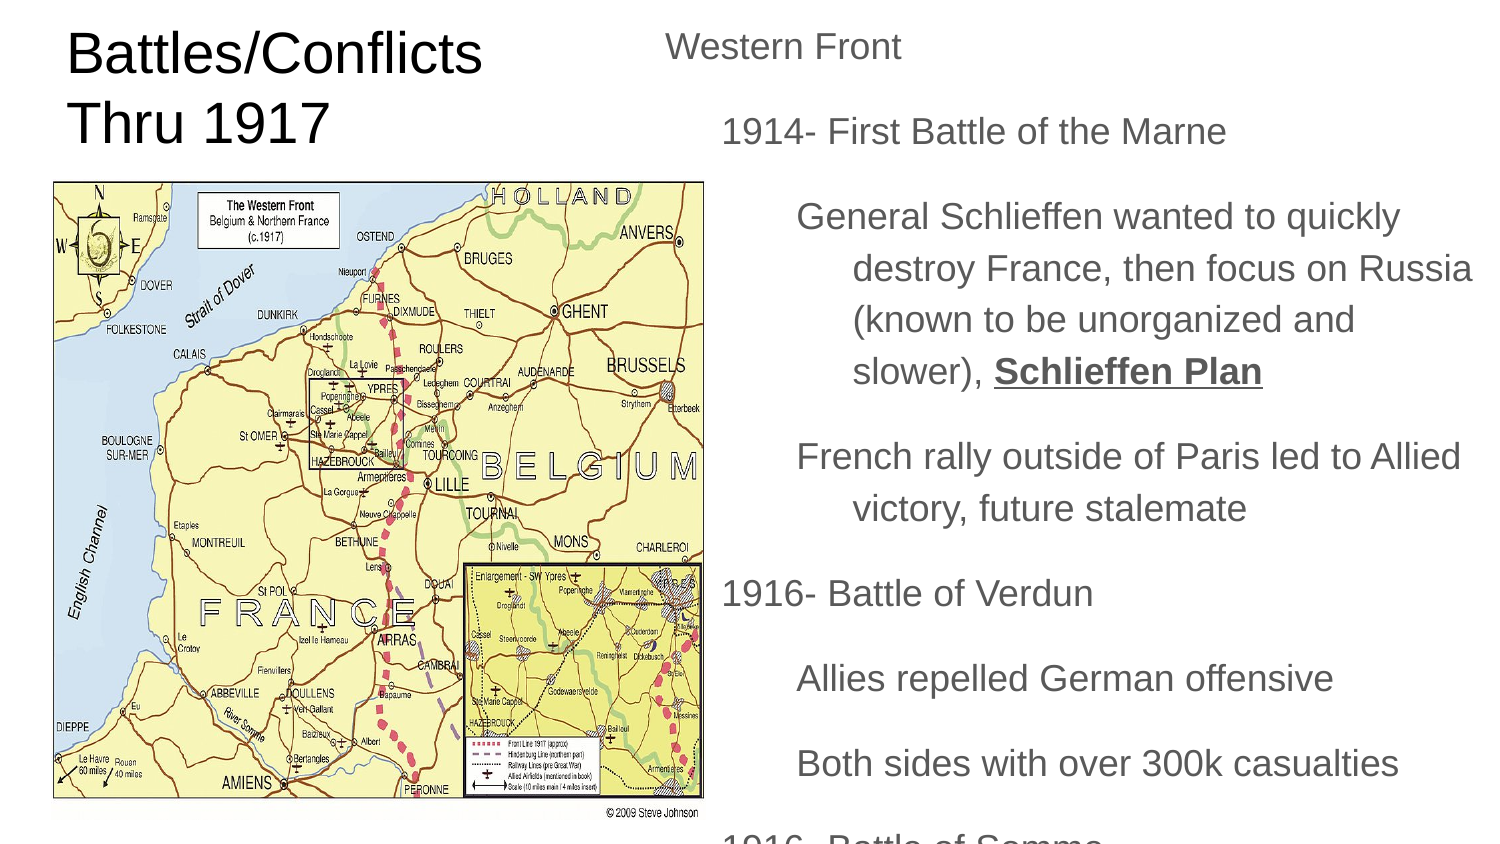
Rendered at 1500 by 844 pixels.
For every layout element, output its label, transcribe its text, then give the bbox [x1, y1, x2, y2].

list Western Front 1914- First Battle of the Marne General Schlieffen wanted to quickly destroy France, then focus on Russia (known to be unorganized and slower), Schlieffen Plan French rally outside of Paris led to Allied victory, future stalemate 1916- Battle of Verdun Allies repelled German offensive Both sides with over 300k casualties 1916- Battle of Somme French and British offensive that the Germans repelled Minimal Allied gains, over 500k casualties [612, 0, 1500, 750]
title Battles/Conflicts Thru 1917 [51, 0, 612, 94]
picture [50, 179, 706, 820]
